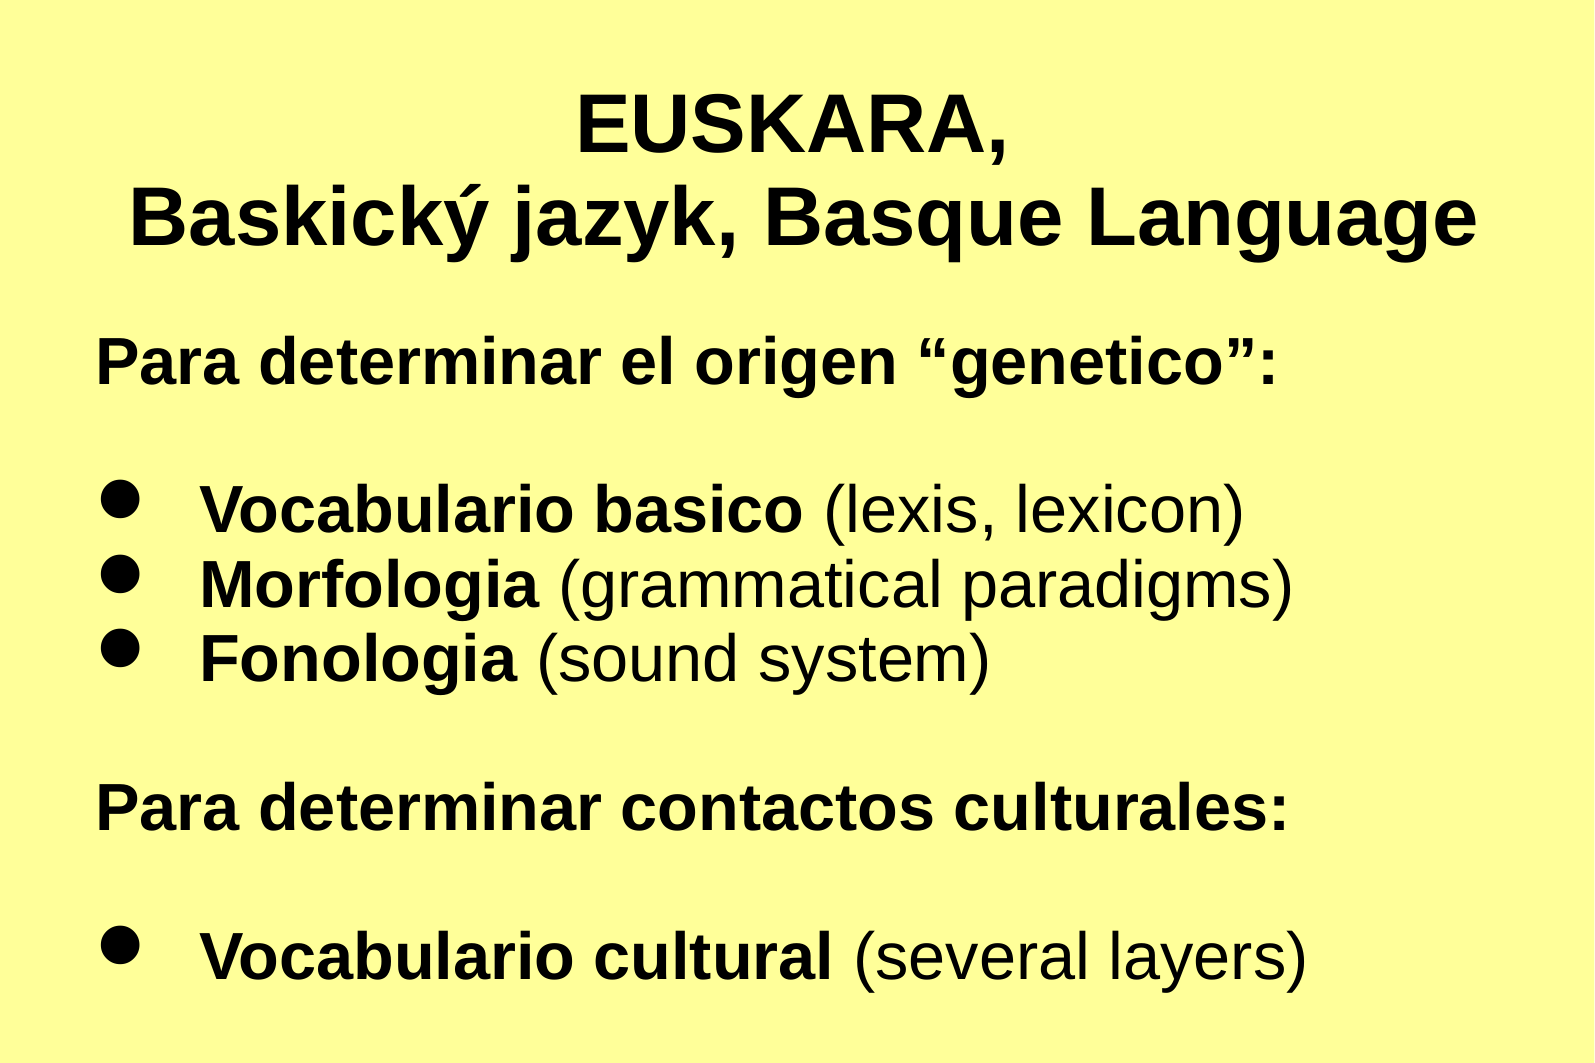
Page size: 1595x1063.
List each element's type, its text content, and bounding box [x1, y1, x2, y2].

text_box EUSKARA, Baskický jazyk, Basque Language Para determinar el origen “genetico”: Vocabulario basico (lexis, lexicon) Morfologia (grammatical paradigms) Fonologia (sound system) Para determinar contactos culturales: Vocabulario cultural (several layers) [80, 65, 1528, 1001]
